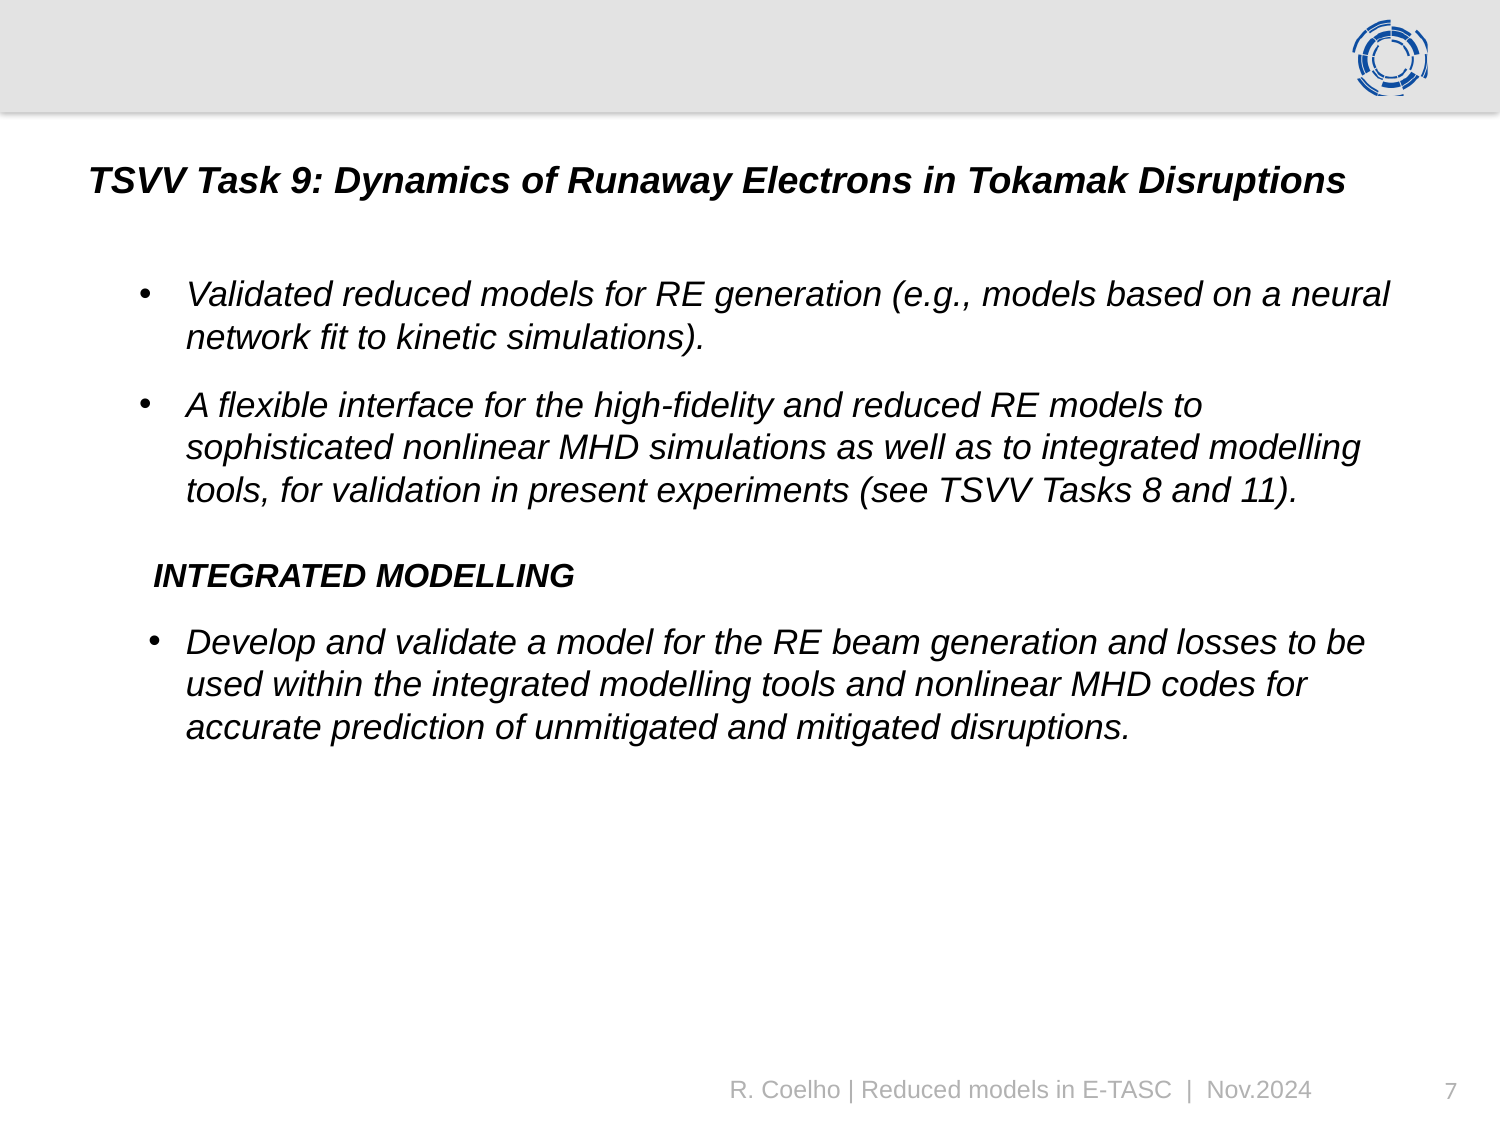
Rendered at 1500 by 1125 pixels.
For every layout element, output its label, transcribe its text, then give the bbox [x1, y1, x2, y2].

footer R. Coelho | Reduced models in E-TASC | Nov.2024 [631, 1058, 1412, 1119]
list TSVV Task 9: Dynamics of Runaway Electrons in Tokamak Disruptions Validated reduced models for RE generation (e.g., models based on a neural network fit to kinetic simulations). A flexible interface for the high-fidelity and reduced RE models to sophisticated nonlinear MHD simulations as well as to integrated modelling tools, for validation in present experiments (see TSVV Tasks 8 and 11). INTEGRATED MODELLING Develop and validate a model for the RE beam generation and losses to be used within the integrated modelling tools and nonlinear MHD codes for accurate prediction of unmitigated and mitigated disruptions. [72, 149, 1423, 953]
slide_number 7 [1376, 1061, 1473, 1118]
